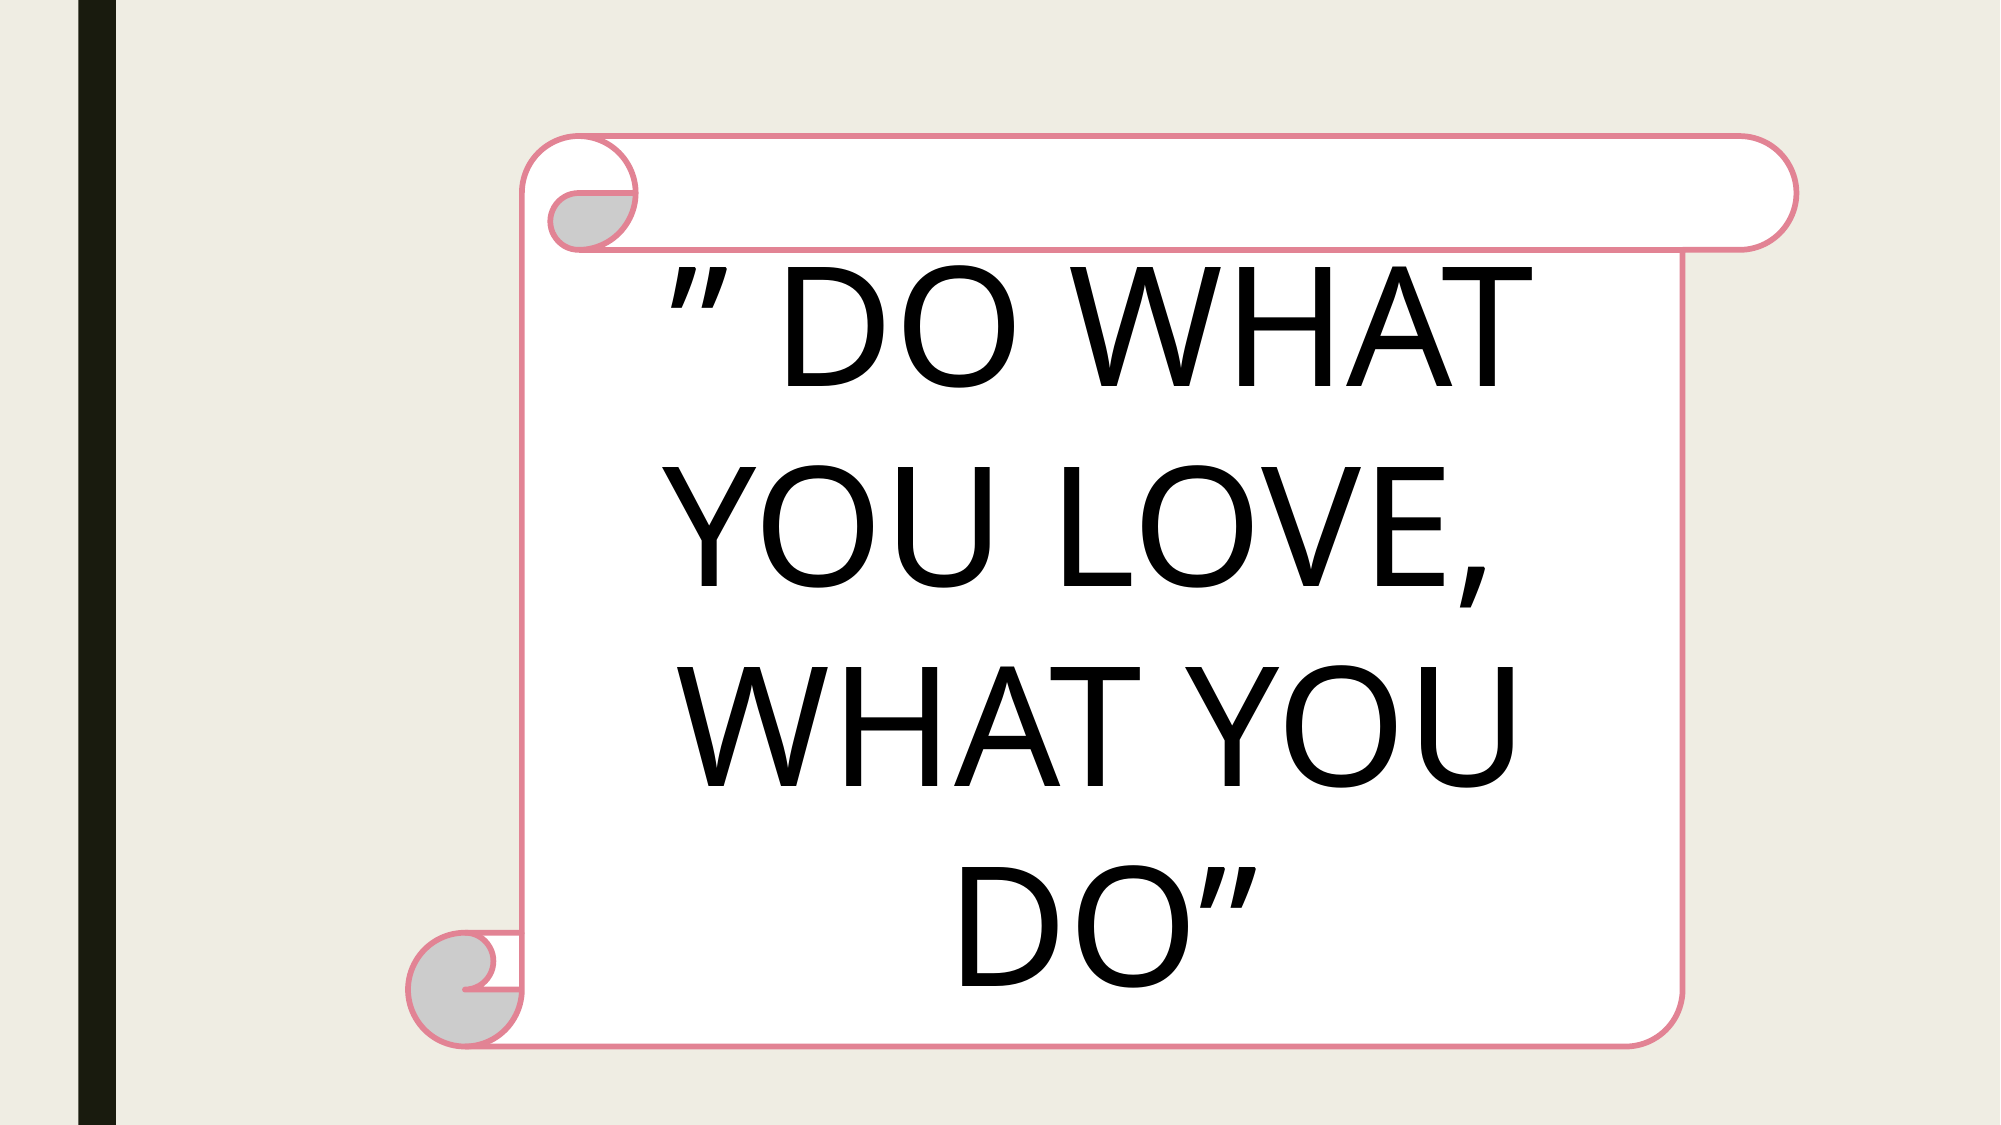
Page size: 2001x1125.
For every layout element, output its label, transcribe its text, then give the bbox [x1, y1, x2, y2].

text_box ” DO WHAT YOU LOVE, WHAT YOU DO” [405, 133, 1800, 1050]
